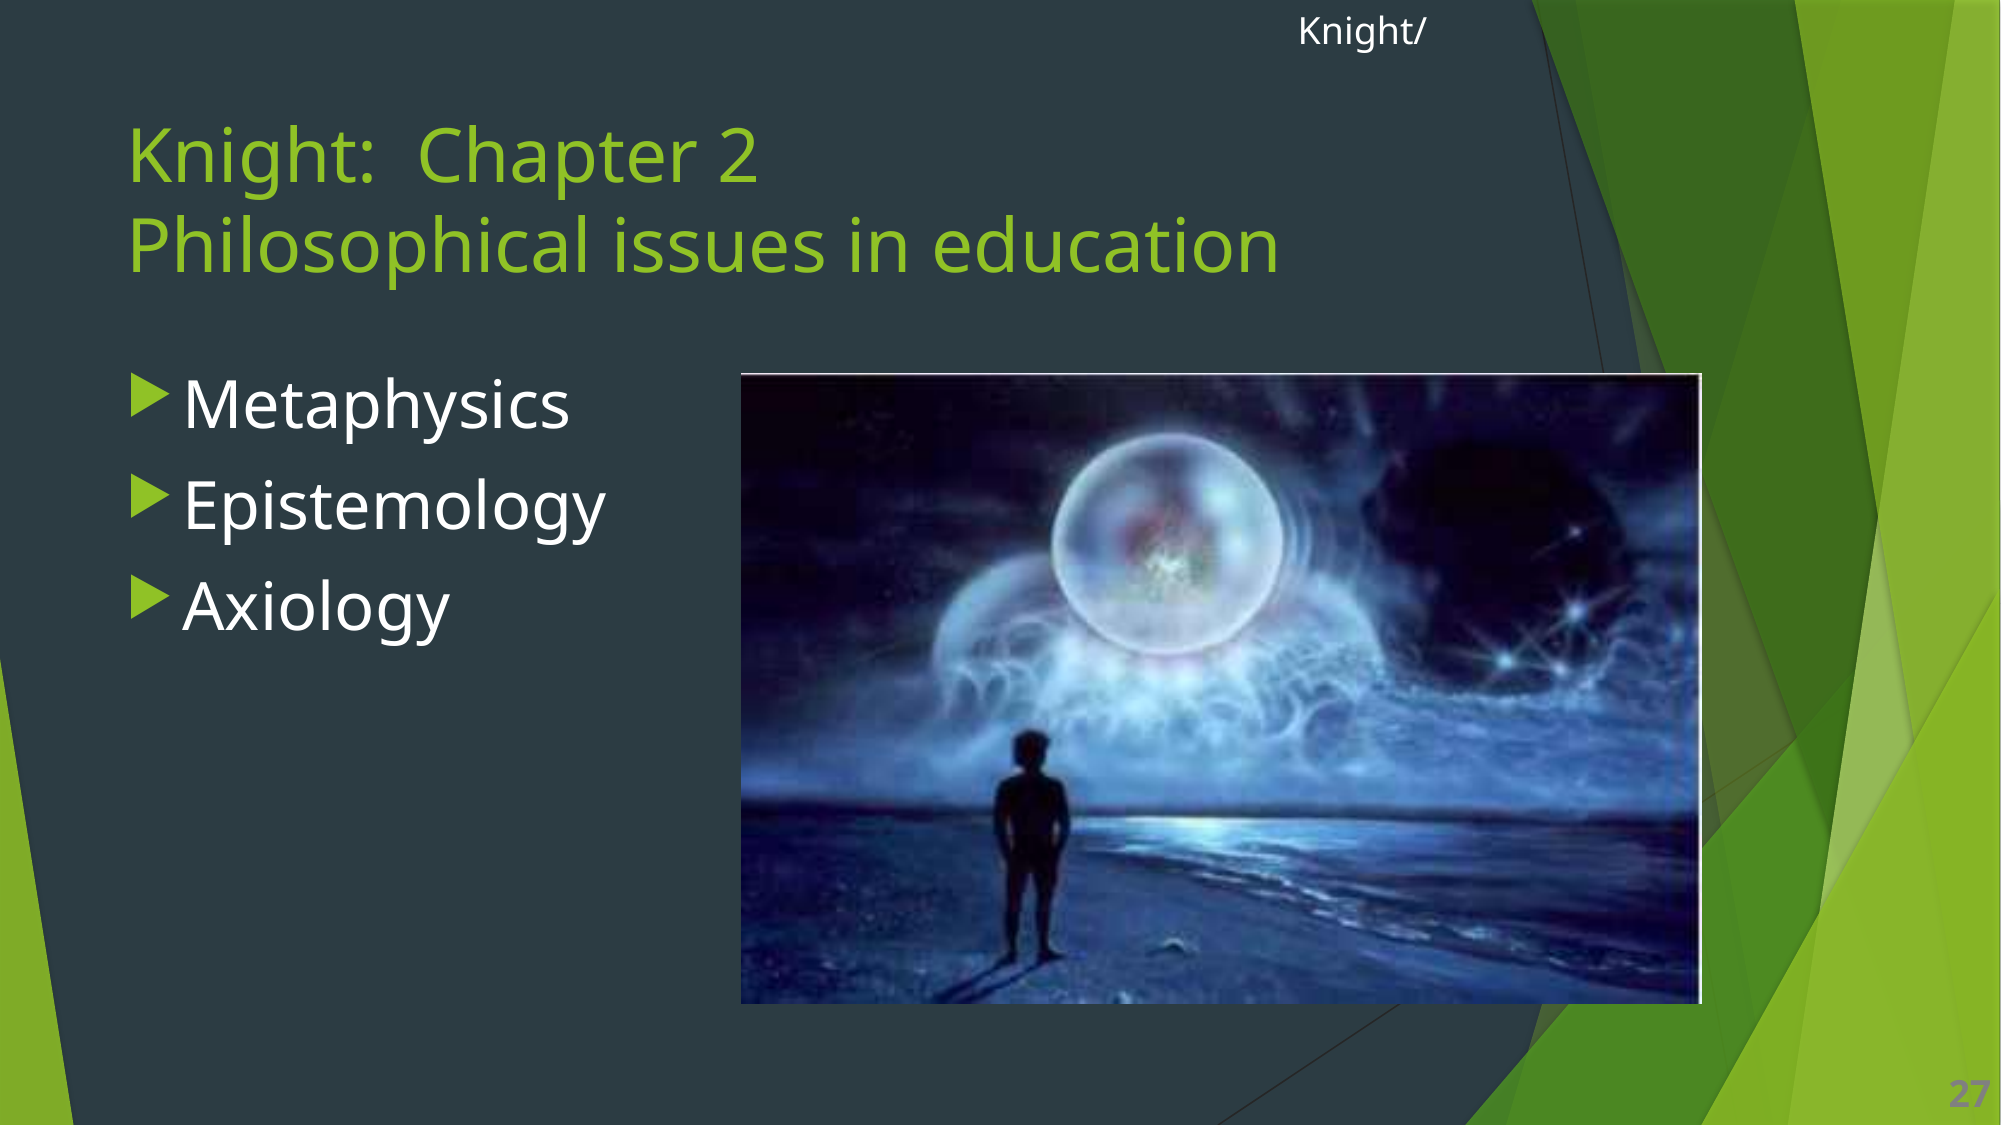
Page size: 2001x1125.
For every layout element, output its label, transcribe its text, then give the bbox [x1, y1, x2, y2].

text_box Knight/ [1283, 0, 2000, 60]
title Knight: Chapter 2 Philosophical issues in education [111, 99, 1522, 317]
list Metaphysics Epistemology Axiology [111, 354, 1522, 992]
picture [741, 372, 1703, 1005]
